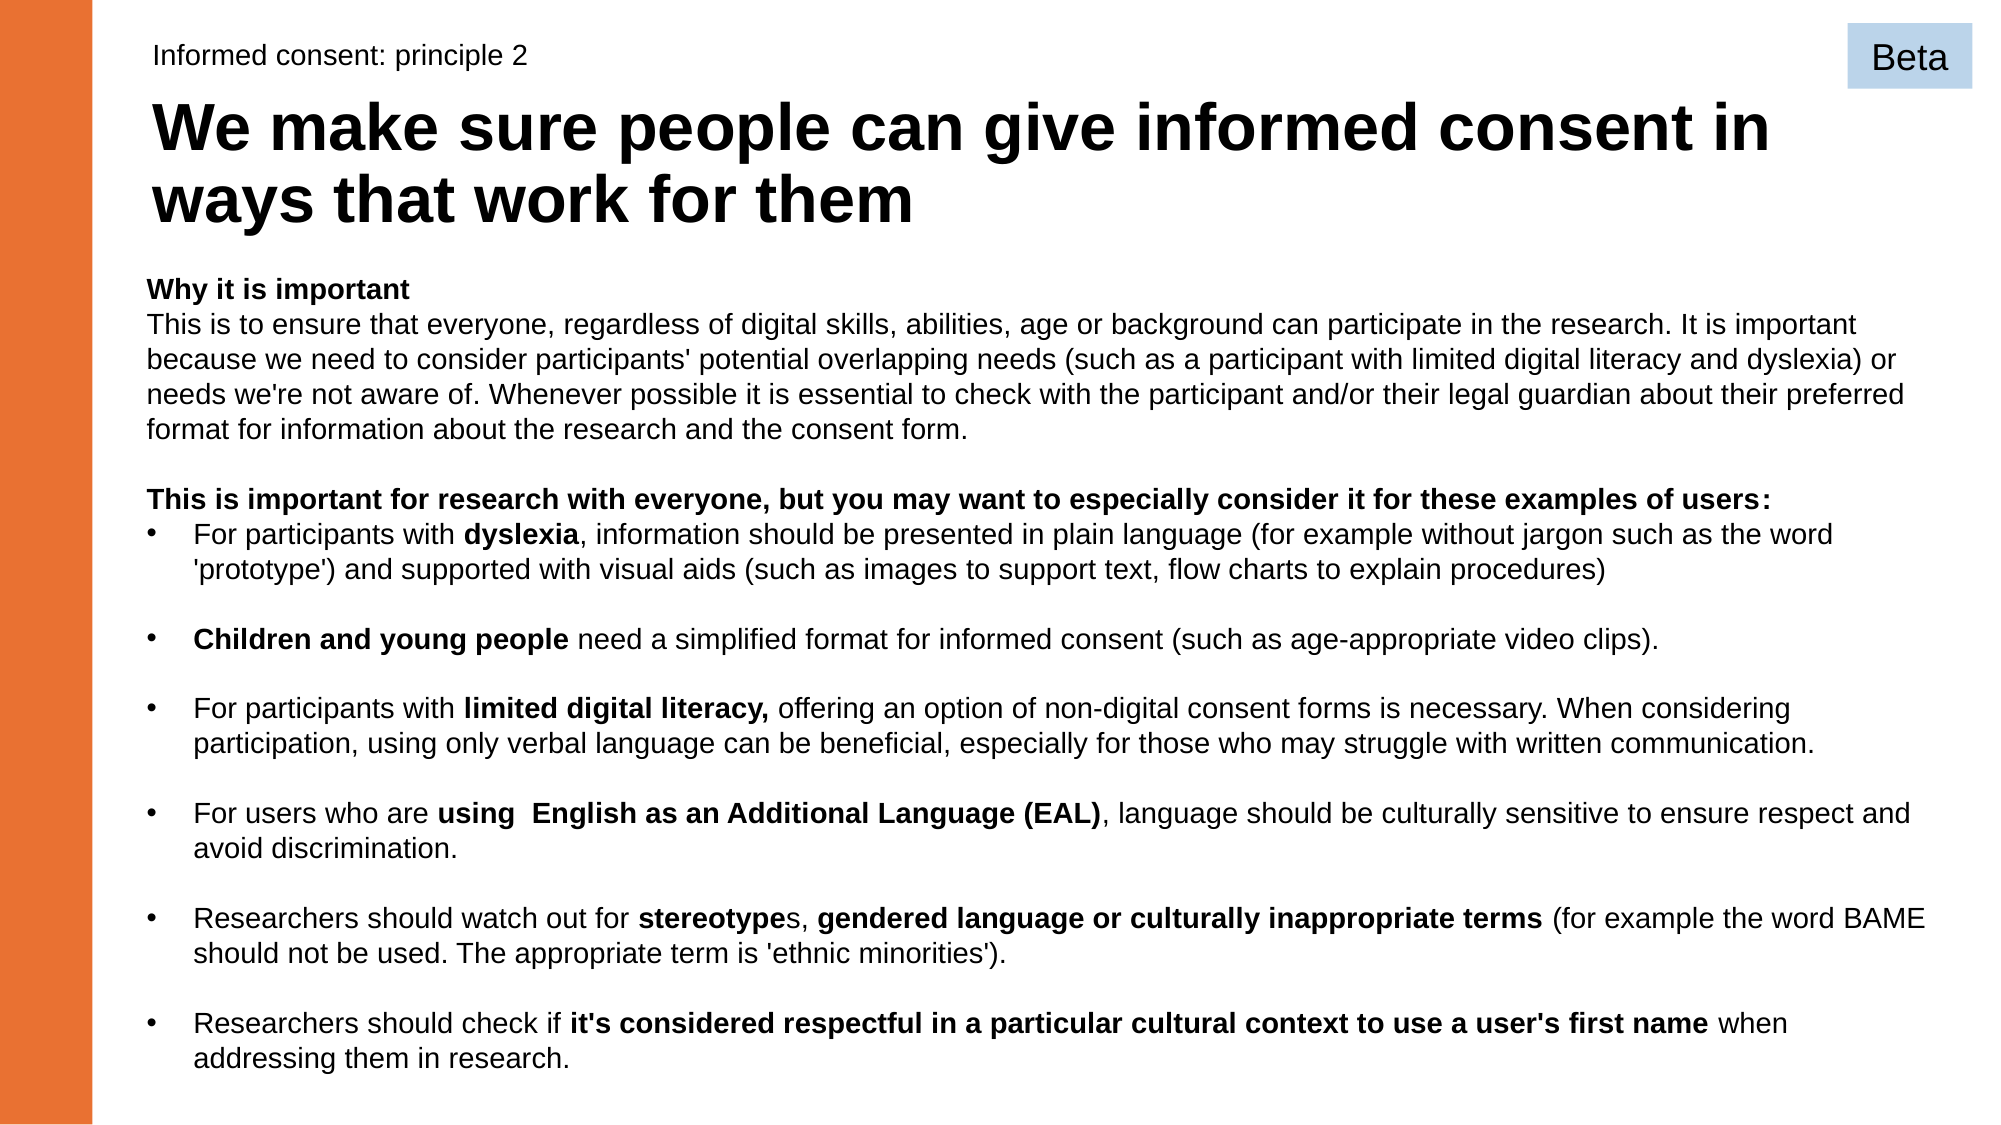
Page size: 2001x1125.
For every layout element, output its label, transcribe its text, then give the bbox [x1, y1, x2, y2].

text_box Beta [1846, 22, 1974, 90]
text_box Informed consent: principle 2 [137, 29, 840, 54]
title We make sure people can give informed consent in ways that work for them [137, 54, 1924, 192]
list Why it is important This is to ensure that everyone, regardless of digital skills, abilities, age or background can participate in the research. It is important because we need to consider participants' potential overlapping needs (such as a participant with limited digital literacy and dyslexia) or needs we're not aware of. Whenever possible it is essential to check with the participant and/or their legal guardian about their preferred format for information about the research and the consent form. This is important for research with everyone, but you may want to especially consider it for these examples of users: For participants with dyslexia, information should be presented in plain language (for example without jargon such as the word 'prototype') and supported with visual aids (such as images to support text, flow charts to explain procedures) Children and young people need a simplified format for informed consent (such as age-appropriate video clips). For participants with limited digital literacy, offering an option of non-digital consent forms is necessary. When considering participation, using only verbal language can be beneficial, especially for those who may struggle with written communication. For users who are using English as an Additional Language (EAL), language should be culturally sensitive to ensure respect and avoid discrimination. Researchers should watch out for stereotypes, gendered language or culturally inappropriate terms (for example the word BAME should not be used. The appropriate term is 'ethnic minorities'). Researchers should check if it's considered respectful in a particular cultural context to use a user's first name when addressing them in research. [131, 192, 1947, 1092]
text_box [0, 0, 94, 1125]
